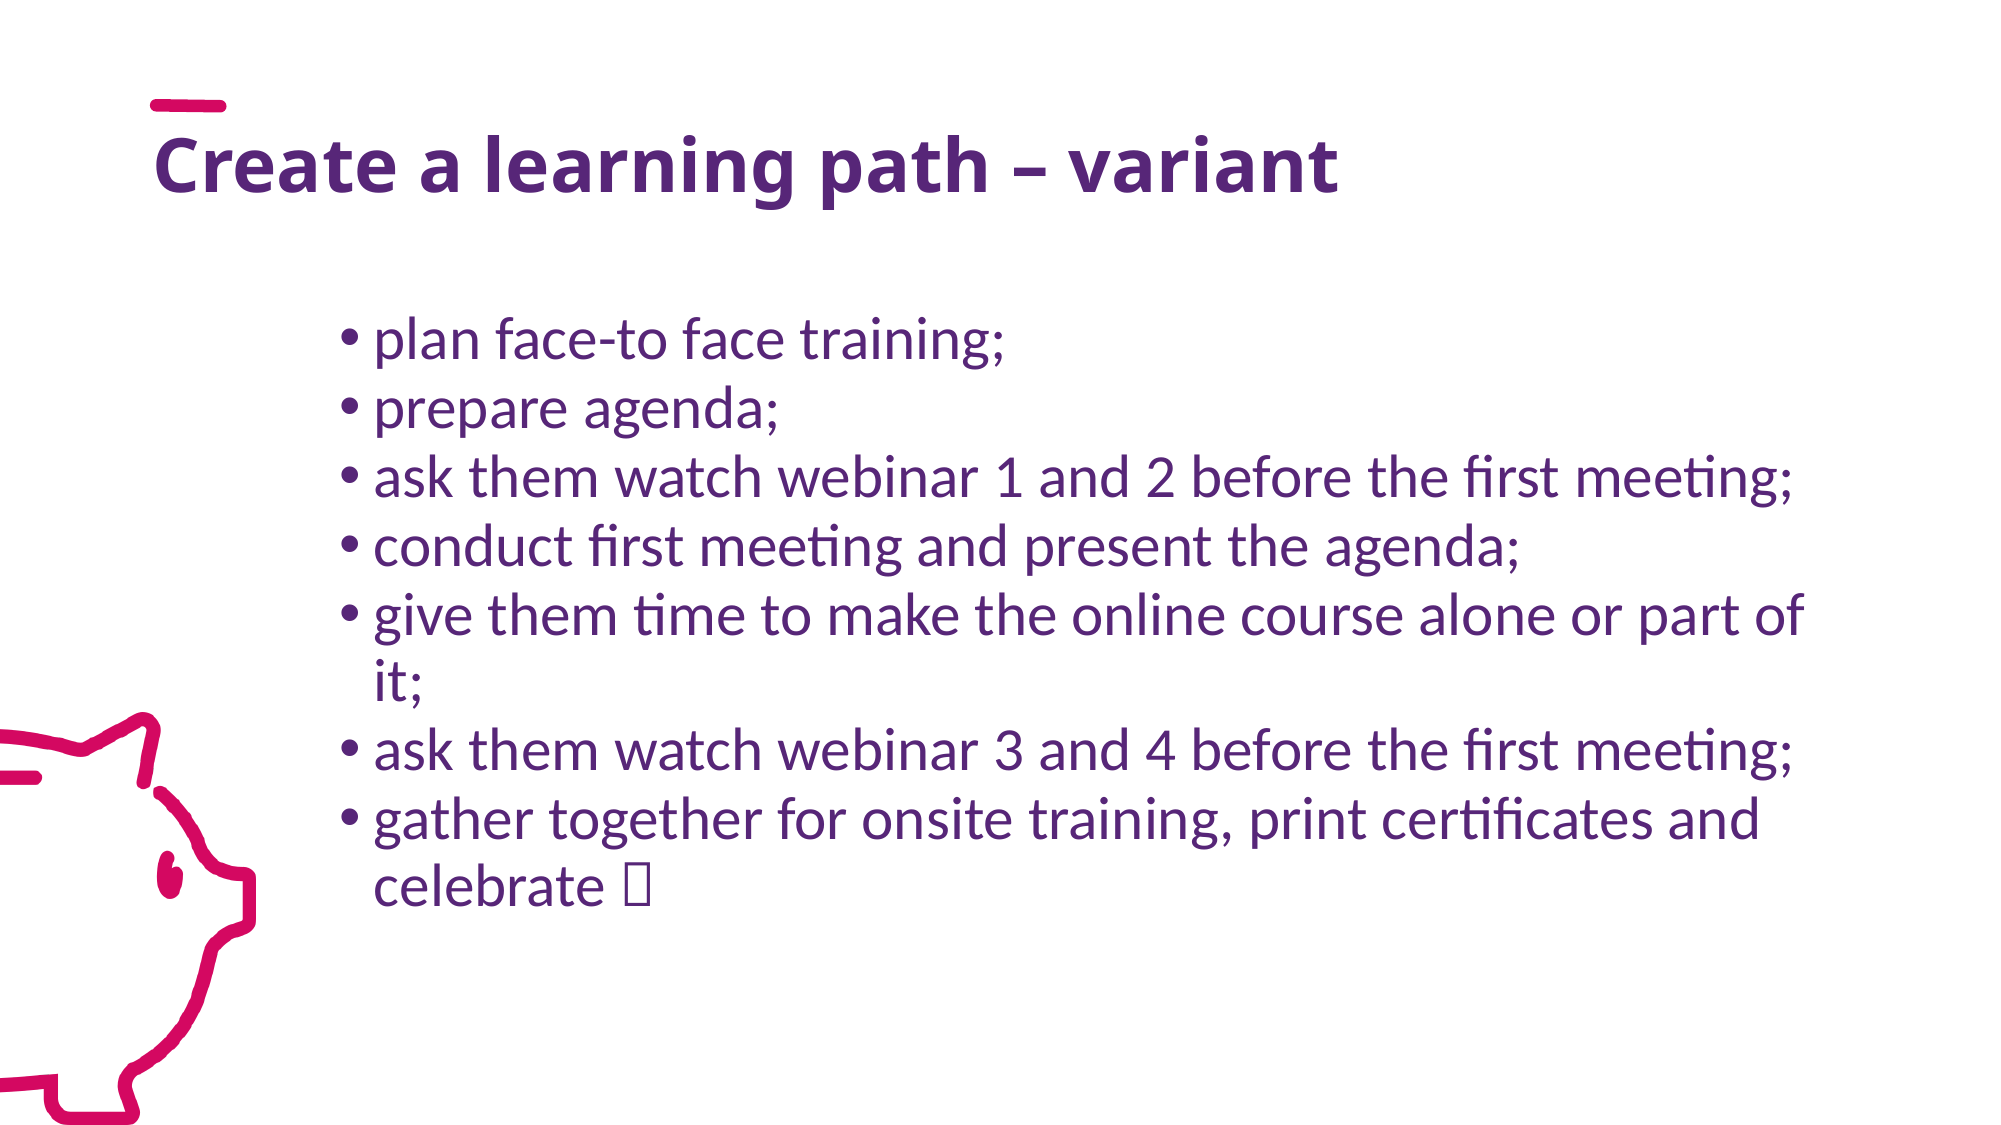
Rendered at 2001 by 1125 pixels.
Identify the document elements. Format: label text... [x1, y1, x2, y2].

list plan face-to face training; prepare agenda; ask them watch webinar 1 and 2 before the first meeting; conduct first meeting and present the agenda; give them time to make the online course alone or part of it; ask them watch webinar 3 and 4 before the first meeting; gather together for onsite training, print certificates and celebrate  [255, 299, 1863, 1014]
title Create a learning path – variant [137, 59, 1863, 278]
picture [0, 712, 256, 1125]
